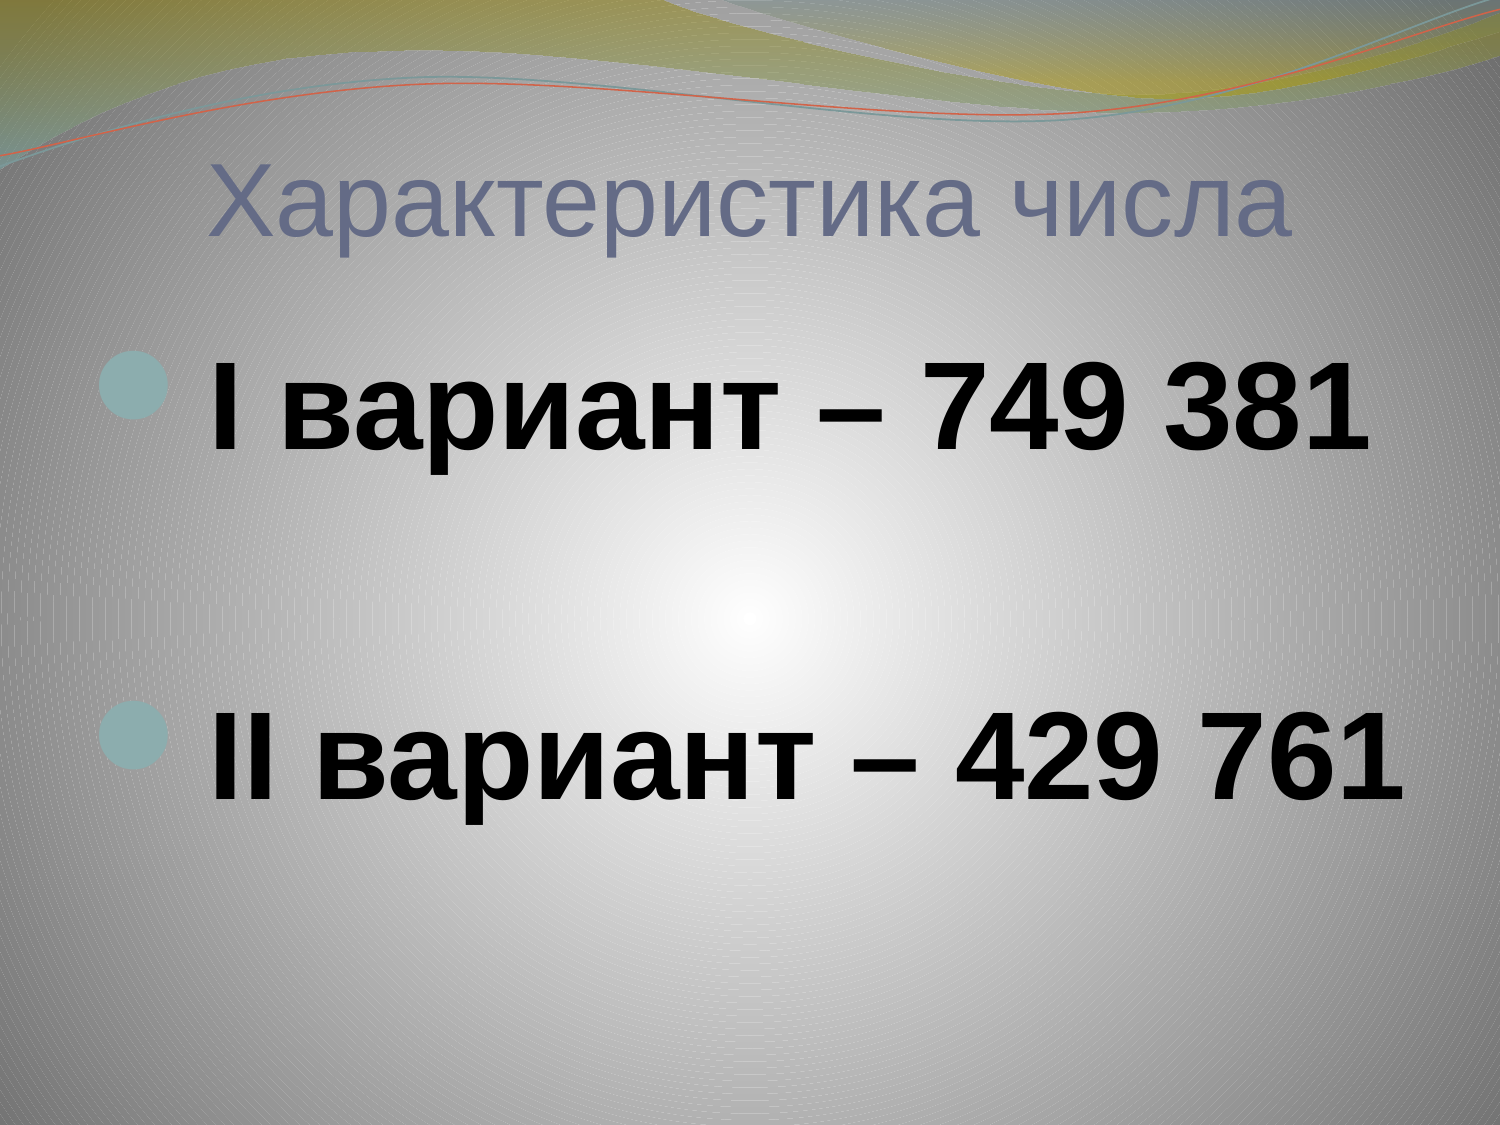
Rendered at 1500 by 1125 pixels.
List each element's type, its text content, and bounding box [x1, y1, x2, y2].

list I вариант – 749 381 II вариант – 429 761 [75, 317, 1425, 1038]
title Характеристика числа [75, 82, 1425, 258]
